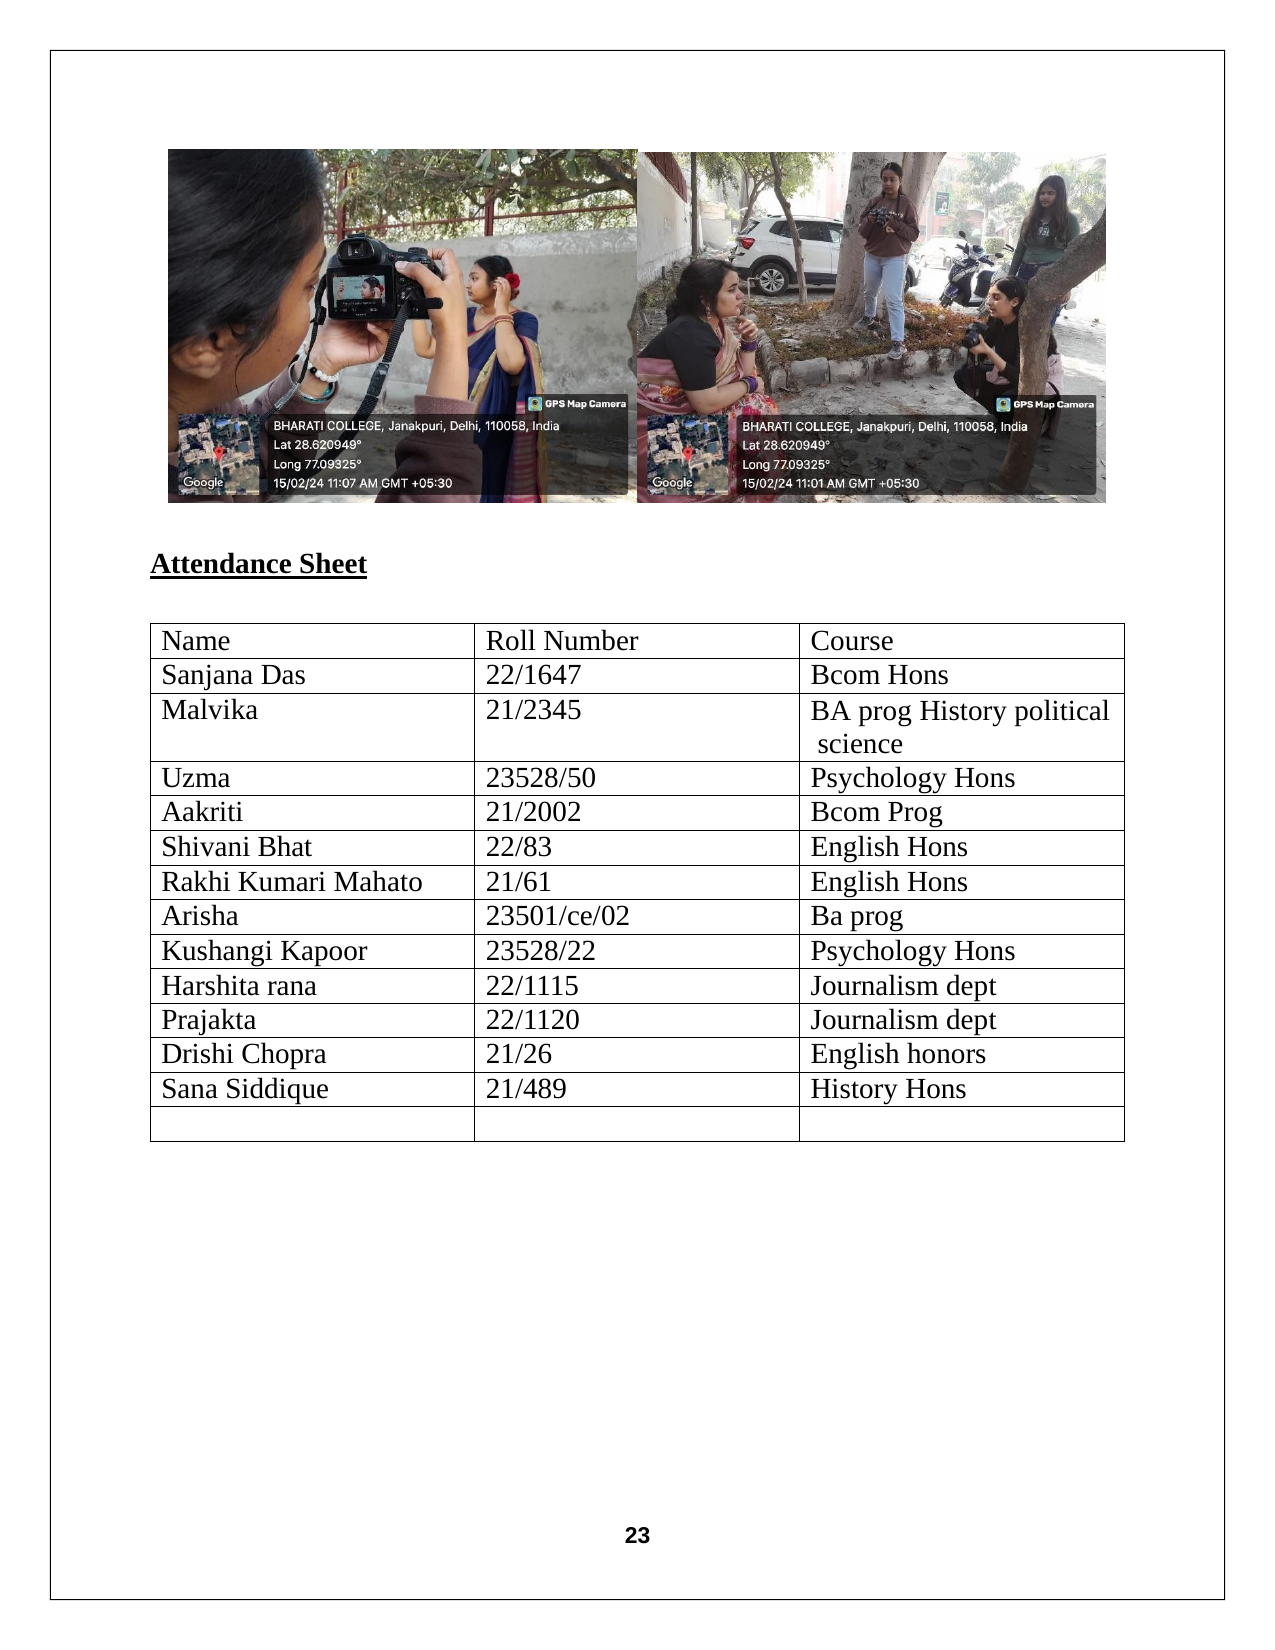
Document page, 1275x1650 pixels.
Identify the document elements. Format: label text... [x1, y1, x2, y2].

table_cell Bcom Prog [800, 796, 1124, 830]
table_cell Bcom Hons [800, 659, 1124, 693]
text_box Attendance Sheet [147, 542, 371, 580]
table_cell Prajakta [151, 1004, 474, 1037]
table_cell 21/2002 [475, 796, 799, 830]
table_cell 21/61 [475, 866, 799, 899]
table_cell [800, 1107, 1124, 1141]
table_cell Sana Siddique [151, 1073, 474, 1106]
table_header Name [151, 624, 474, 658]
table_cell Aakriti [151, 796, 474, 830]
table_cell 21/489 [475, 1073, 799, 1106]
table_header Roll Number [475, 624, 799, 658]
table_cell Drishi Chopra [151, 1038, 474, 1072]
table_cell English honors [800, 1038, 1124, 1072]
table_cell Malvika [151, 694, 474, 761]
table_cell BA prog History political science [800, 694, 1124, 761]
table_cell [151, 1107, 474, 1141]
table_cell 23501/ce/02 [475, 900, 799, 934]
table_cell 21/2345 [475, 694, 799, 761]
table_cell Journalism dept [800, 969, 1124, 1003]
table_cell Journalism dept [800, 1004, 1124, 1037]
table_cell [475, 1107, 799, 1141]
table_cell Kushangi Kapoor [151, 935, 474, 968]
table_cell Ba prog [800, 900, 1124, 934]
table_cell English Hons [800, 866, 1124, 899]
table_cell Psychology Hons [800, 935, 1124, 968]
table_cell 21/26 [475, 1038, 799, 1072]
table_cell Sanjana Das [151, 659, 474, 693]
table_cell Shivani Bhat [151, 831, 474, 865]
table_cell History Hons [800, 1073, 1124, 1106]
slide_number 14 [618, 1520, 657, 1650]
table_cell 22/83 [475, 831, 799, 865]
table_cell 22/1120 [475, 1004, 799, 1037]
table_cell Harshita rana [151, 969, 474, 1003]
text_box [167, 149, 1106, 504]
table_cell Arisha [151, 900, 474, 934]
table_cell 23528/50 [475, 762, 799, 795]
table_cell Psychology Hons [800, 762, 1124, 795]
table_cell Rakhi Kumari Mahato [151, 866, 474, 899]
table_header Course [800, 624, 1124, 658]
table_cell English Hons [800, 831, 1124, 865]
table_cell 22/1115 [475, 969, 799, 1003]
table_cell Uzma [151, 762, 474, 795]
table_cell 22/1647 [475, 659, 799, 693]
table_cell 23528/22 [475, 935, 799, 968]
